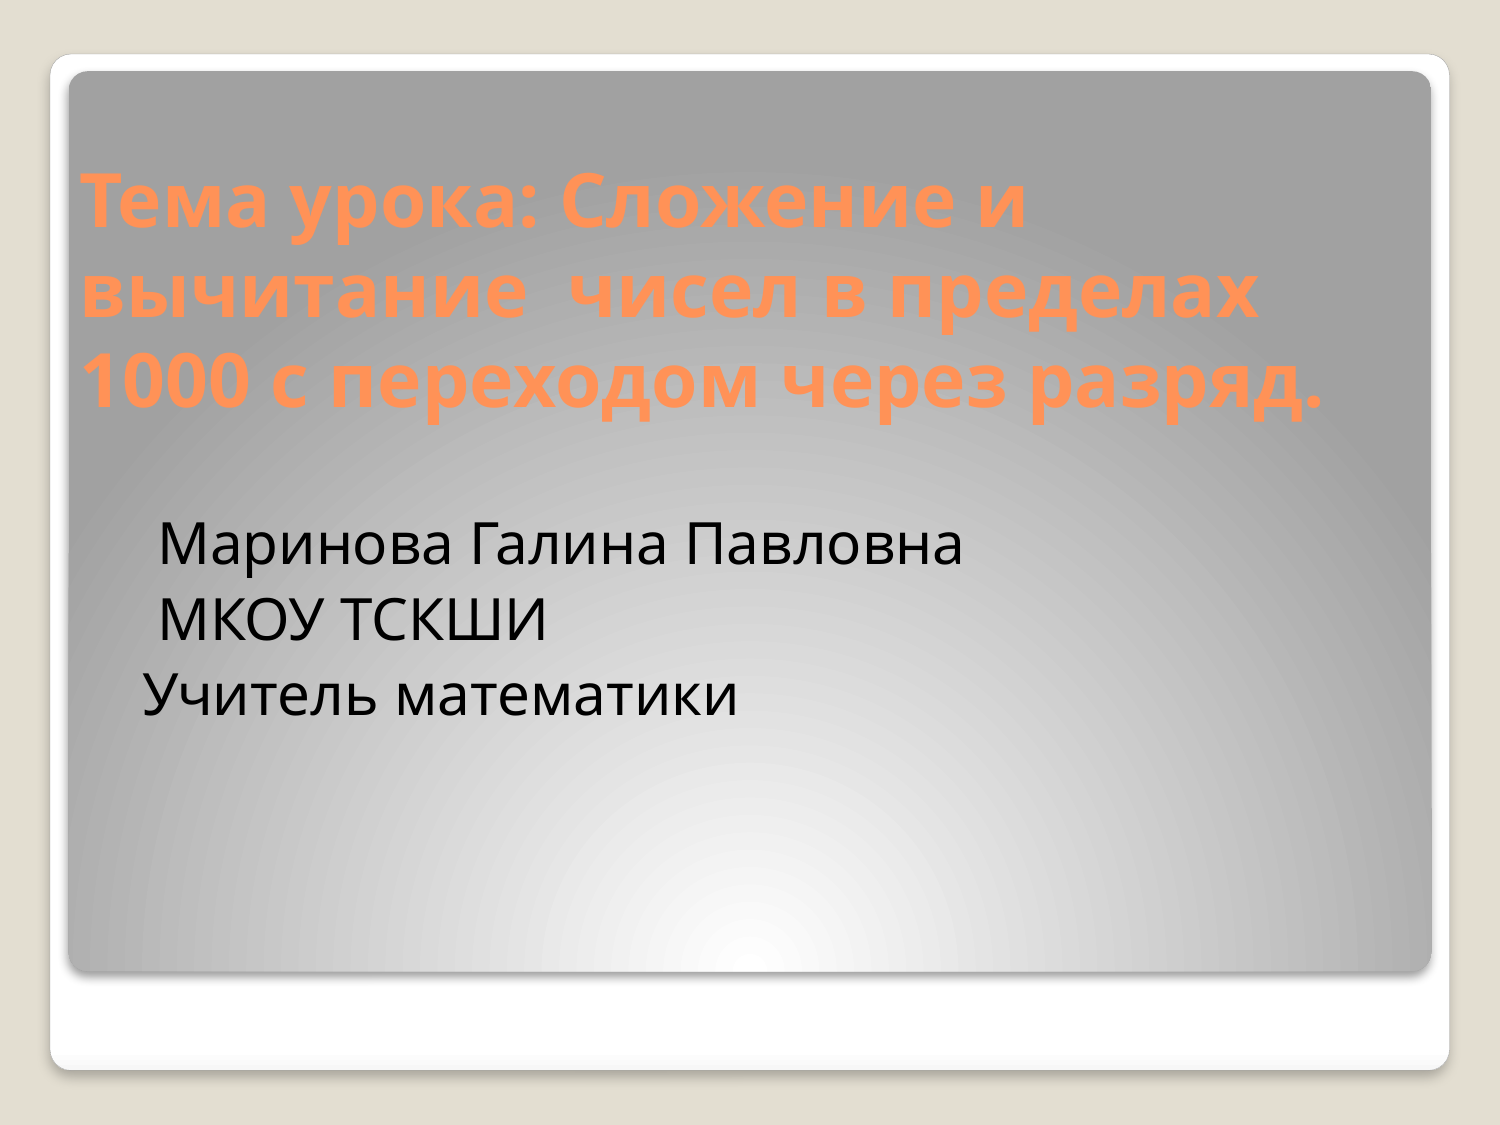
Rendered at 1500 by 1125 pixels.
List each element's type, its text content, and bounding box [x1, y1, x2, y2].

list Маринова Галина Павловна МКОУ ТСКШИ Учитель математики [112, 491, 1425, 1005]
title Тема урока: Сложение и вычитание чисел в пределах 1000 с переходом через разряд. [64, 113, 1415, 431]
